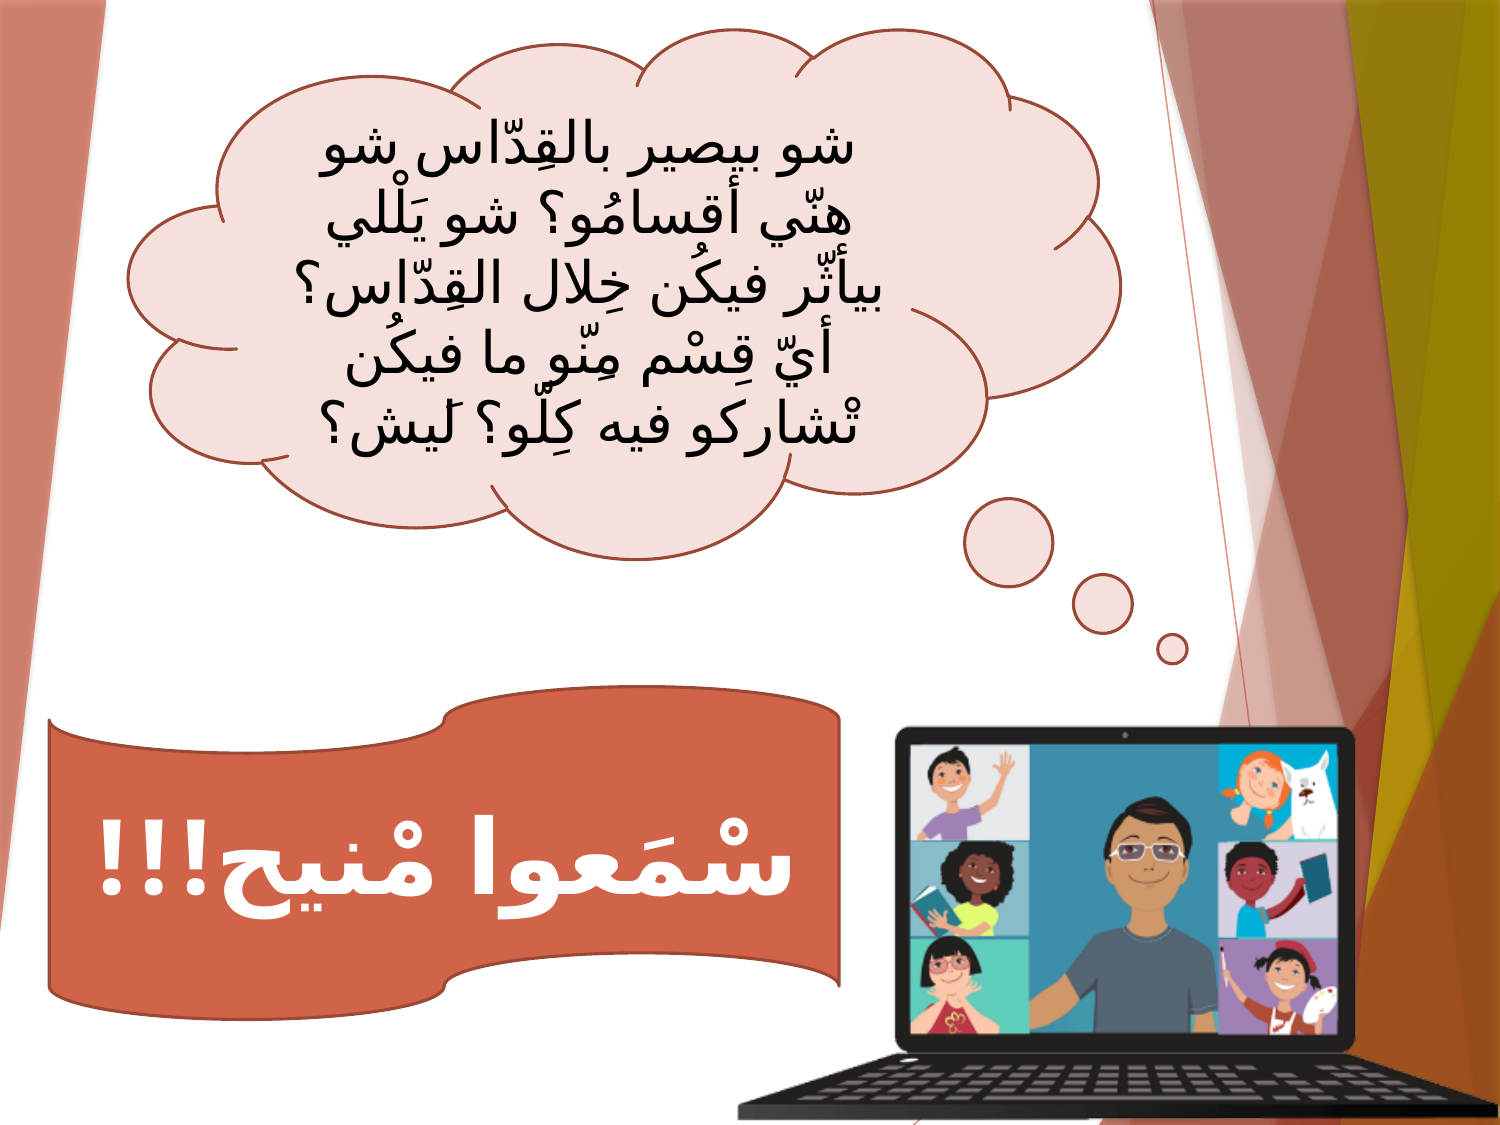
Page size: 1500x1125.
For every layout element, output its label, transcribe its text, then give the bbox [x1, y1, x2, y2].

text_box شو بيصير بالقِدّاس شو هنّي أقسامُو؟ شو يَلْلي بيأثّر فيكُن خِلال القِدّاس؟ أيّ قِسْم مِنّو ما فيكُن تْشاركو فيه كِلّو؟ لَيش؟ [126, 28, 1123, 562]
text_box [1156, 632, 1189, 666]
text_box شو بيصير بالقِدّاس شو هنّي أقسامُو؟ شو يَلْلي بيأثّر فيكُن خِلال القِدّاس؟ أيّ قِسْم مِنّو ما فيكُن تْشاركو فيه كِلّو؟ لَيش؟ [963, 497, 1055, 589]
picture [736, 674, 1500, 1125]
text_box سْمَعوا مْنيح!!! [47, 685, 731, 1022]
text_box شو بيصير بالقِدّاس شو هنّي أقسامُو؟ شو يَلْلي بيأثّر فيكُن خِلال القِدّاس؟ أيّ قِسْم مِنّو ما فيكُن تْشاركو فيه كِلّو؟ لَيش؟ [1071, 572, 1134, 635]
